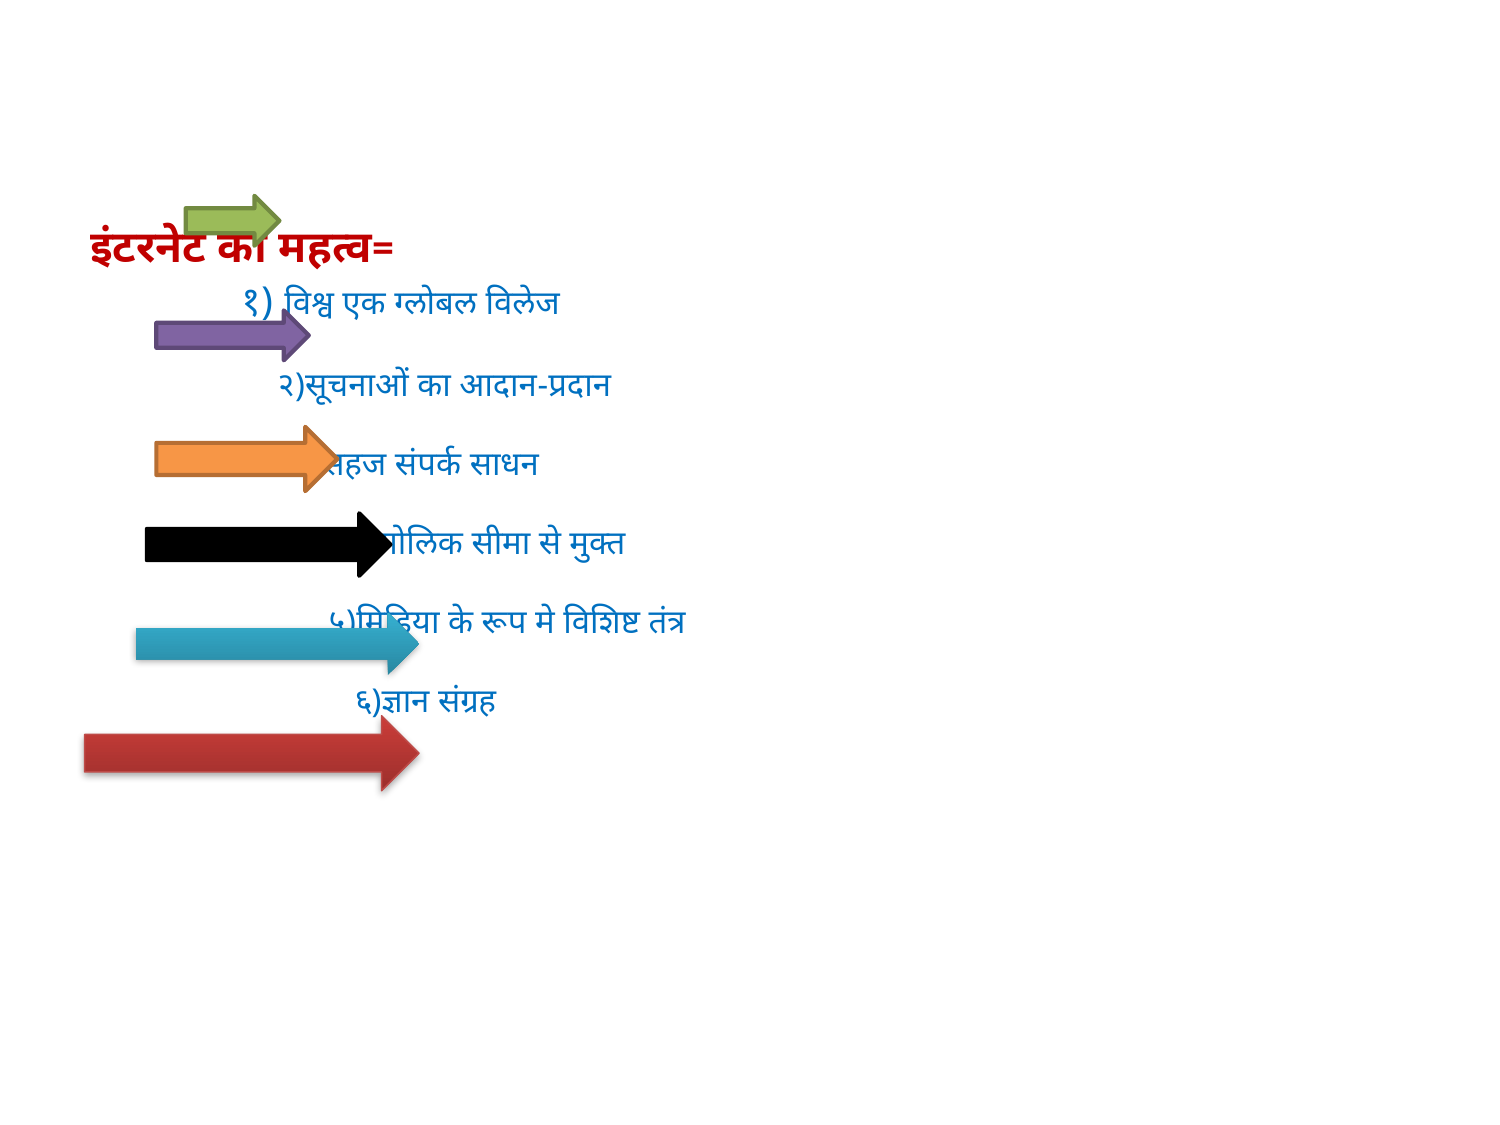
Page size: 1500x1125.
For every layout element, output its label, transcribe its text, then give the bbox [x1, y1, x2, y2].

text_box [135, 612, 420, 675]
text_box [154, 308, 311, 363]
text_box [183, 193, 282, 248]
text_box [144, 511, 393, 578]
title इंटरनेट का महत्व= १) विश्व एक ग्लोबल विलेज २)सूचनाओं का आदान-प्रदान ३)सहज संपर्क साधन ४)भौगोलिक सीमा से मुक्त ५)मिडिया के रूप मे विशिष्ट तंत्र ६)ज्ञान संग्रह [75, 45, 1425, 1038]
text_box [83, 715, 420, 792]
text_box [154, 424, 340, 494]
